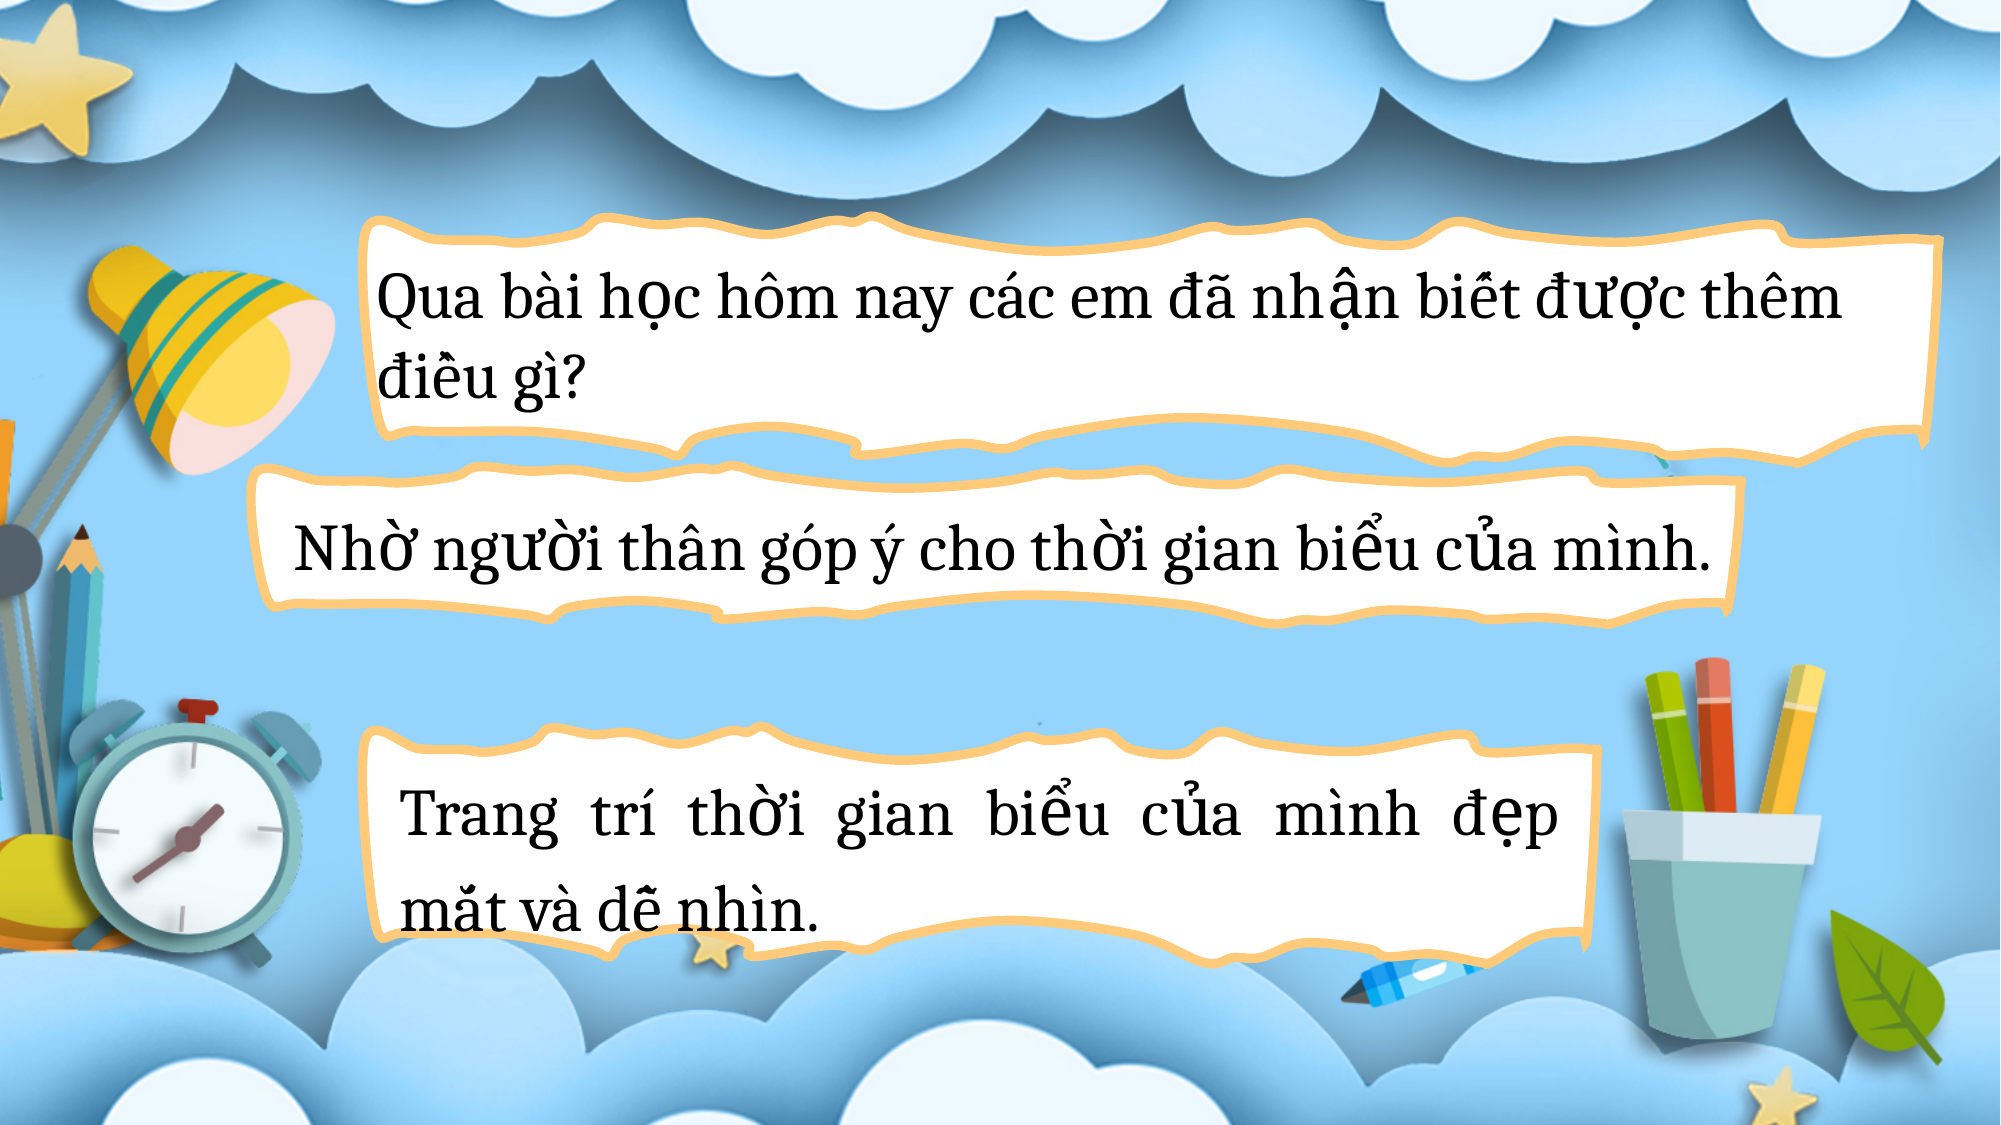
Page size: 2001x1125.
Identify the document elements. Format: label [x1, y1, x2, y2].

text_box [362, 726, 1598, 965]
text_box [362, 216, 1964, 464]
picture [0, 0, 2001, 1125]
text_box [250, 465, 1742, 625]
